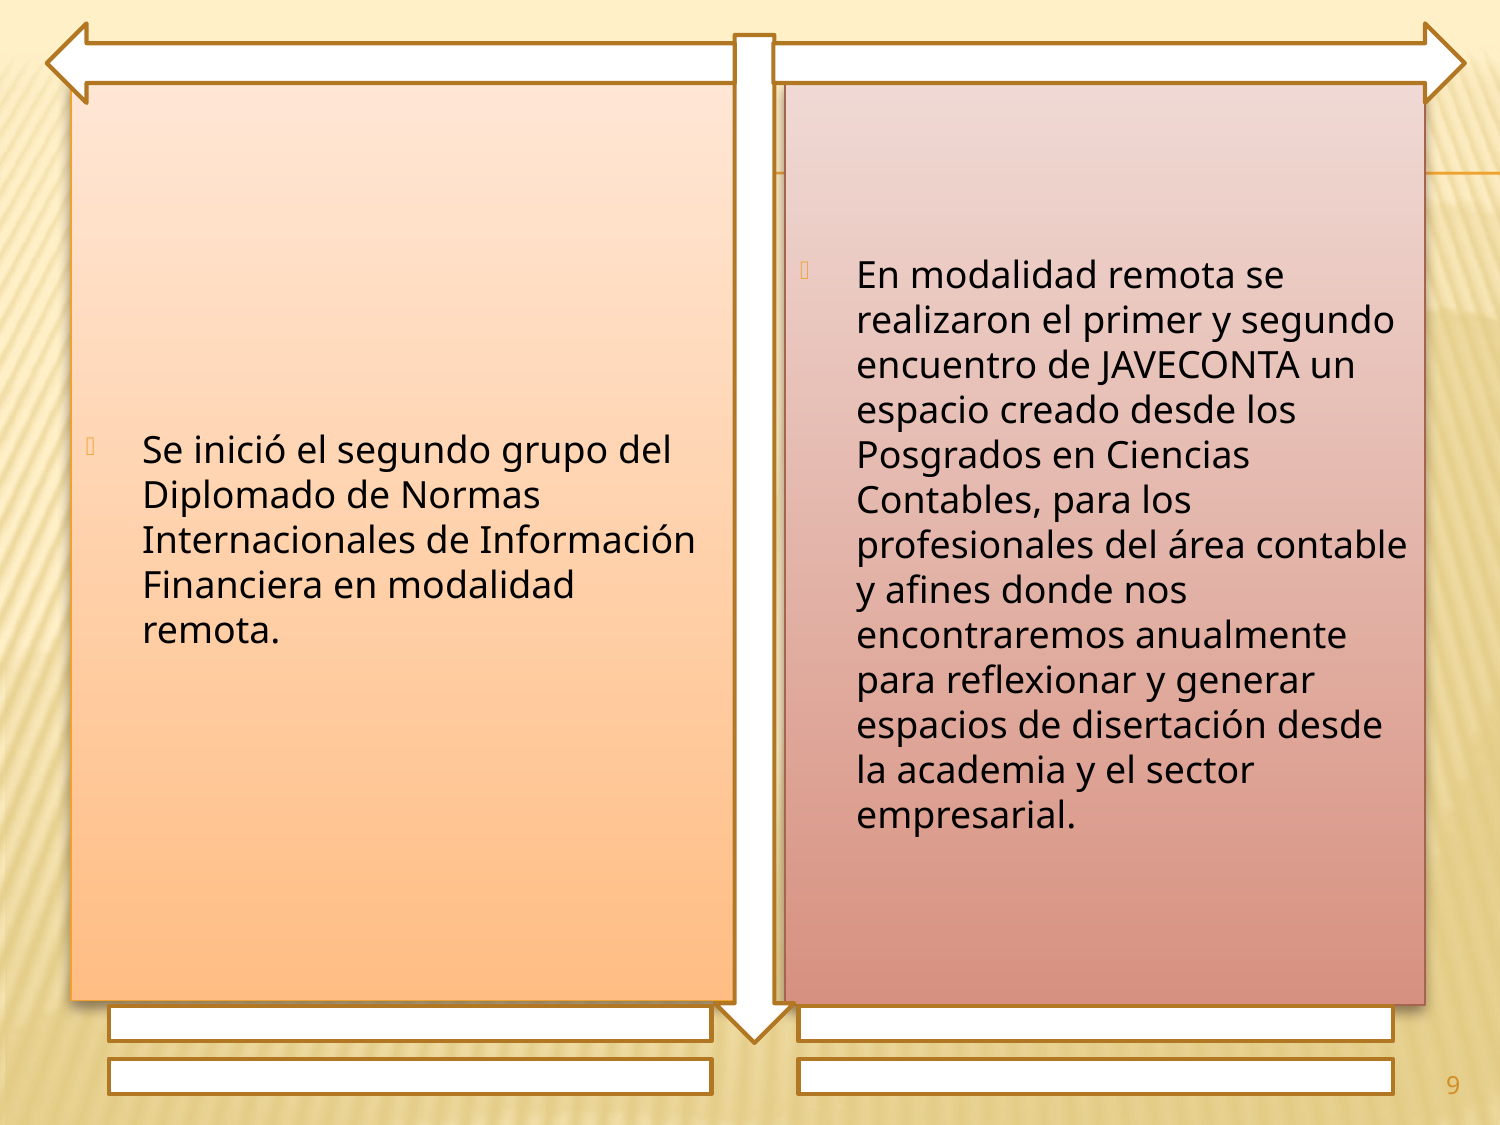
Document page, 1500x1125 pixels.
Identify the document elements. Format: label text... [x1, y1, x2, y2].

slide_number 9 [1350, 1062, 1475, 1103]
text_box [796, 1004, 1395, 1043]
text_box [712, 32, 797, 1046]
text_box [107, 1057, 714, 1096]
text_box [44, 21, 737, 105]
text_box [771, 21, 1467, 105]
list Se inició el segundo grupo del Diplomado de Normas Internacionales de Información Financiera en modalidad remota. [70, 86, 732, 1001]
text_box [796, 1057, 1395, 1096]
text_box [107, 1004, 714, 1043]
list En modalidad remota se realizaron el primer y segundo encuentro de JAVECONTA un espacio creado desde los Posgrados en Ciencias Contables, para los profesionales del área contable y afines donde nos encontraremos anualmente para reflexionar y generar espacios de disertación desde la academia y el sector empresarial. [784, 86, 1426, 1006]
